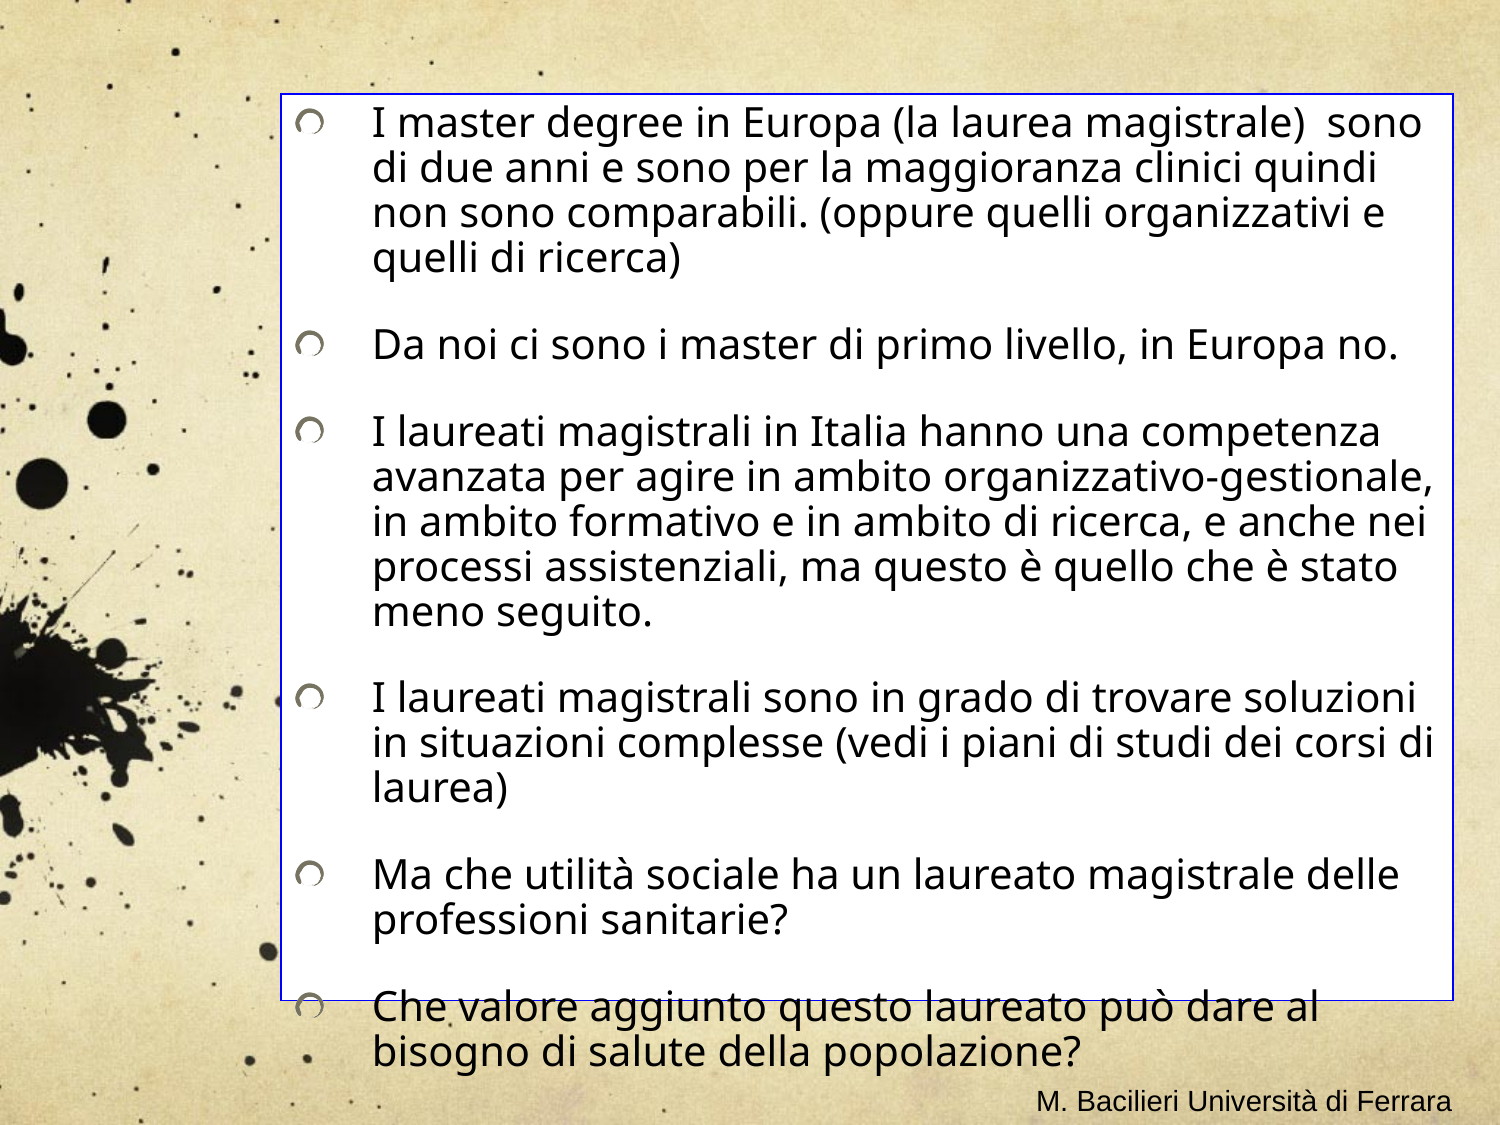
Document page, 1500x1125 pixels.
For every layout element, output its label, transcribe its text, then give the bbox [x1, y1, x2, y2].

text_box M. Bacilieri Università di Ferrara [1021, 1074, 1500, 1125]
list I master degree in Europa (la laurea magistrale) sono di due anni e sono per la maggioranza clinici quindi non sono comparabili. (oppure quelli organizzativi e quelli di ricerca) Da noi ci sono i master di primo livello, in Europa no. I laureati magistrali in Italia hanno una competenza avanzata per agire in ambito organizzativo-gestionale, in ambito formativo e in ambito di ricerca, e anche nei processi assistenziali, ma questo è quello che è stato meno seguito. I laureati magistrali sono in grado di trovare soluzioni in situazioni complesse (vedi i piani di studi dei corsi di laurea) Ma che utilità sociale ha un laureato magistrale delle professioni sanitarie? Che valore aggiunto questo laureato può dare al bisogno di salute della popolazione? [280, 93, 1454, 1001]
picture [0, 0, 1500, 1125]
